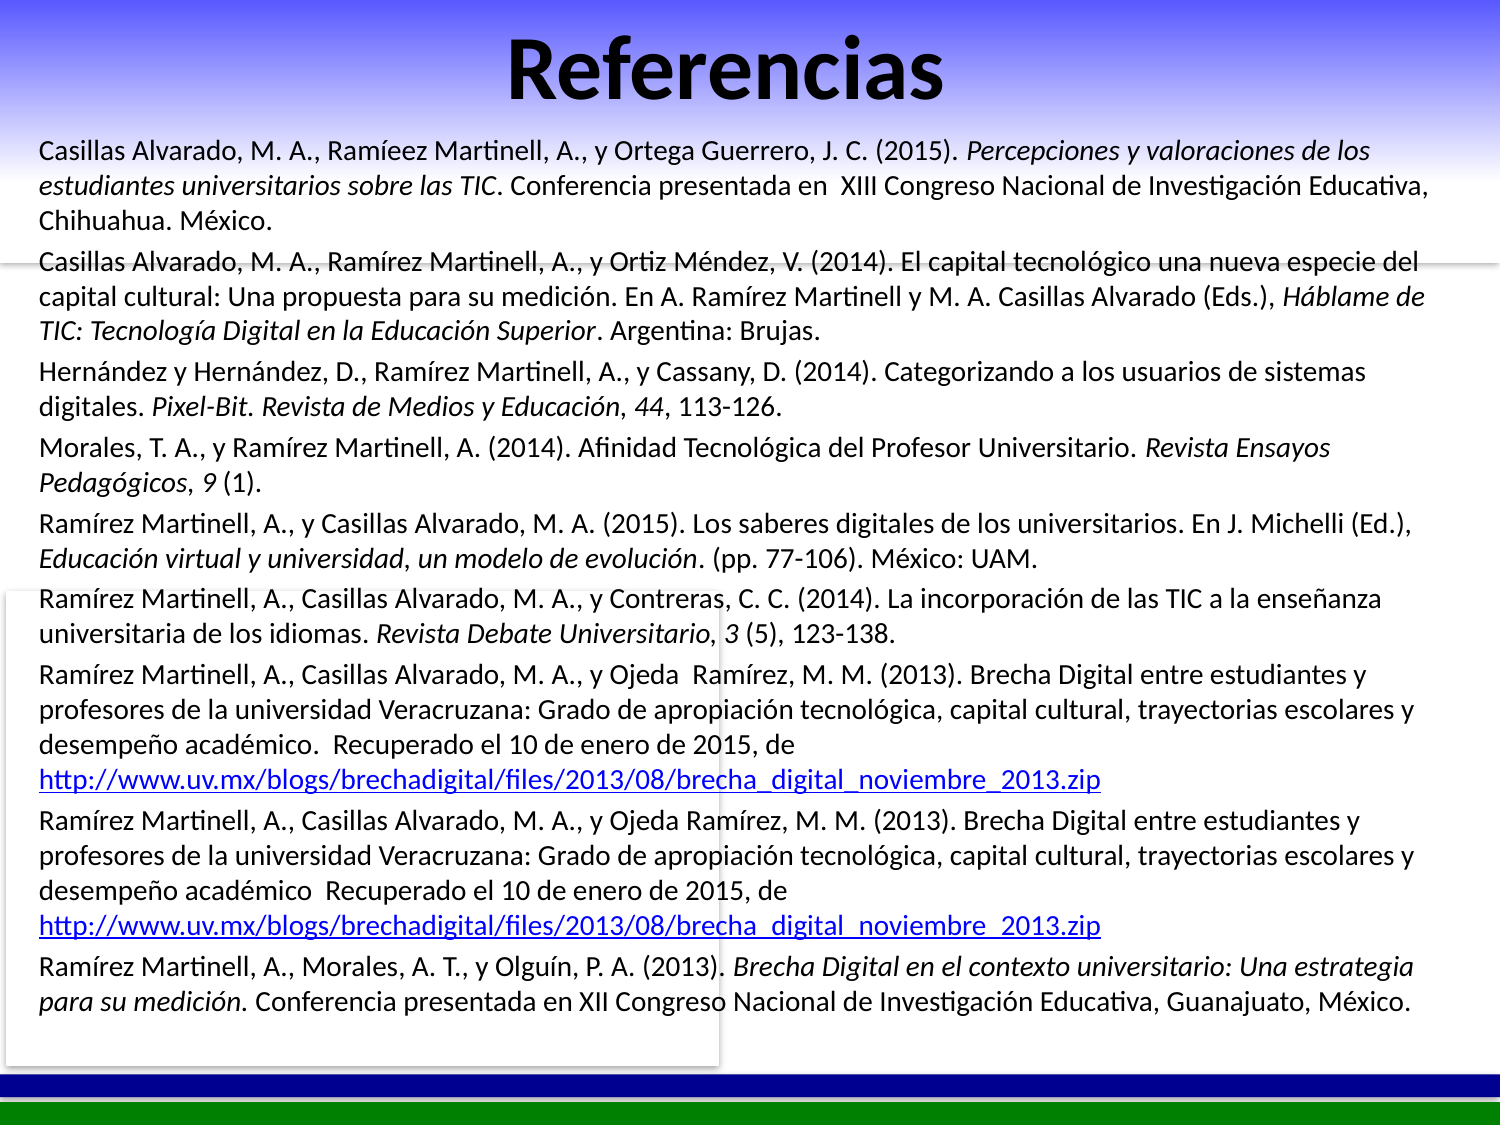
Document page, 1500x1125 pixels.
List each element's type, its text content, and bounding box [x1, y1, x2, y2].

title Referencias [51, 0, 1401, 123]
list Casillas Alvarado, M. A., Ramíeez Martinell, A., y Ortega Guerrero, J. C. (2015). Percepciones y valoraciones de los estudiantes universitarios sobre las TIC. Conferencia presentada en XIII Congreso Nacional de Investigación Educativa, Chihuahua. México. Casillas Alvarado, M. A., Ramírez Martinell, A., y Ortiz Méndez, V. (2014). El capital tecnológico una nueva especie del capital cultural: Una propuesta para su medición. En A. Ramírez Martinell y M. A. Casillas Alvarado (Eds.), Háblame de TIC: Tecnología Digital en la Educación Superior. Argentina: Brujas. Hernández y Hernández, D., Ramírez Martinell, A., y Cassany, D. (2014). Categorizando a los usuarios de sistemas digitales. Pixel-Bit. Revista de Medios y Educación, 44, 113-126. Morales, T. A., y Ramírez Martinell, A. (2014). Afinidad Tecnológica del Profesor Universitario. Revista Ensayos Pedagógicos, 9 (1). Ramírez Martinell, A., y Casillas Alvarado, M. A. (2015). Los saberes digitales de los universitarios. En J. Michelli (Ed.), Educación virtual y universidad, un modelo de evolución. (pp. 77-106). México: UAM. Ramírez Martinell, A., Casillas Alvarado, M. A., y Contreras, C. C. (2014). La incorporación de las TIC a la enseñanza universitaria de los idiomas. Revista Debate Universitario, 3 (5), 123-138. Ramírez Martinell, A., Casillas Alvarado, M. A., y Ojeda Ramírez, M. M. (2013). Brecha Digital entre estudiantes y profesores de la universidad Veracruzana: Grado de apropiación tecnológica, capital cultural, trayectorias escolares y desempeño académico. Recuperado el 10 de enero de 2015, de http://www.uv.mx/blogs/brechadigital/files/2013/08/brecha_digital_noviembre_2013.zip Ramírez Martinell, A., Casillas Alvarado, M. A., y Ojeda Ramírez, M. M. (2013). Brecha Digital entre estudiantes y profesores de la universidad Veracruzana: Grado de apropiación tecnológica, capital cultural, trayectorias escolares y desempeño académico Recuperado el 10 de enero de 2015, de http://www.uv.mx/blogs/brechadigital/files/2013/08/brecha_digital_noviembre_2013.zip Ramírez Martinell, A., Morales, A. T., y Olguín, P. A. (2013). Brecha Digital en el contexto universitario: Una estrategia para su medición. Conferencia presentada en XII Congreso Nacional de Investigación Educativa, Guanajuato, México. [23, 123, 1483, 1049]
text_box [6, 591, 719, 1066]
